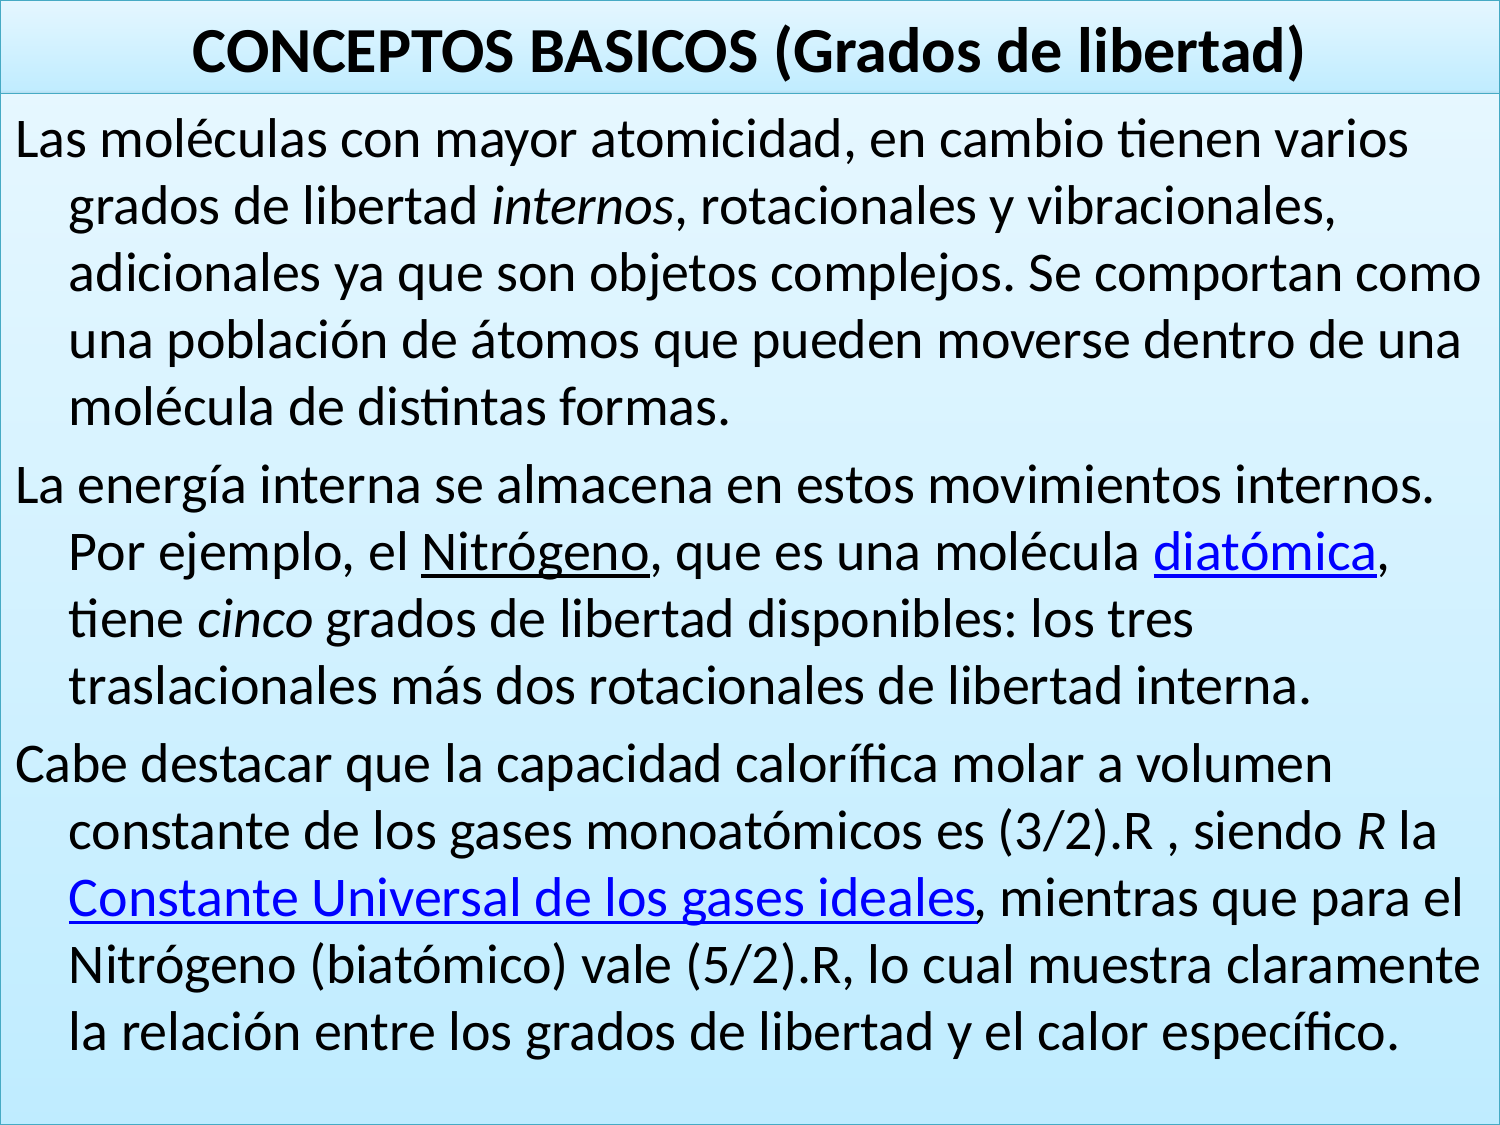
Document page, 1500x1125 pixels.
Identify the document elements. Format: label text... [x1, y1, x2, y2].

title CONCEPTOS BASICOS (Grados de libertad) [0, 0, 1500, 93]
list Las moléculas con mayor atomicidad, en cambio tienen varios grados de libertad internos, rotacionales y vibracionales, adicionales ya que son objetos complejos. Se comportan como una población de átomos que pueden moverse dentro de una molécula de distintas formas. La energía interna se almacena en estos movimientos internos. Por ejemplo, el Nitrógeno, que es una molécula diatómica, tiene cinco grados de libertad disponibles: los tres traslacionales más dos rotacionales de libertad interna. Cabe destacar que la capacidad calorífica molar a volumen constante de los gases monoatómicos es (3/2).R , siendo R la Constante Universal de los gases ideales, mientras que para el Nitrógeno (biatómico) vale (5/2).R, lo cual muestra claramente la relación entre los grados de libertad y el calor específico. [0, 93, 1500, 1125]
slide_number 26 [1074, 1042, 1425, 1103]
